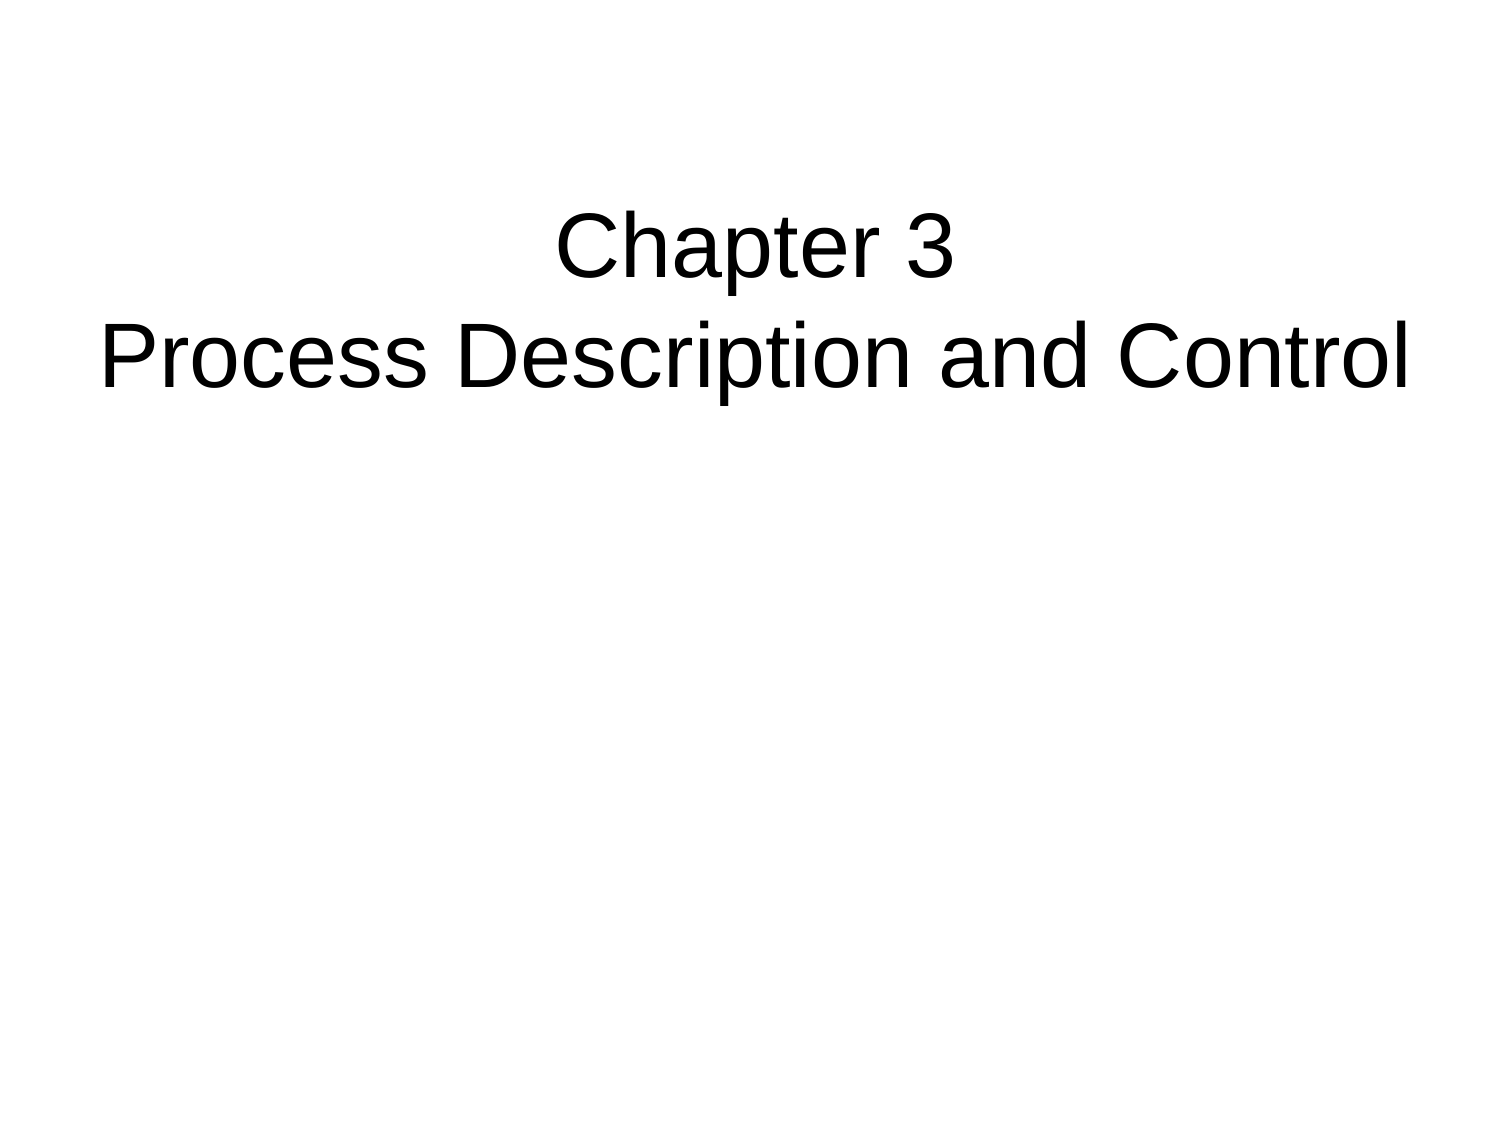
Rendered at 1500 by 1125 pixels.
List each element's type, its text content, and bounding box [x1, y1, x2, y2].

title Chapter 3 Process Description and Control [49, 174, 1463, 417]
